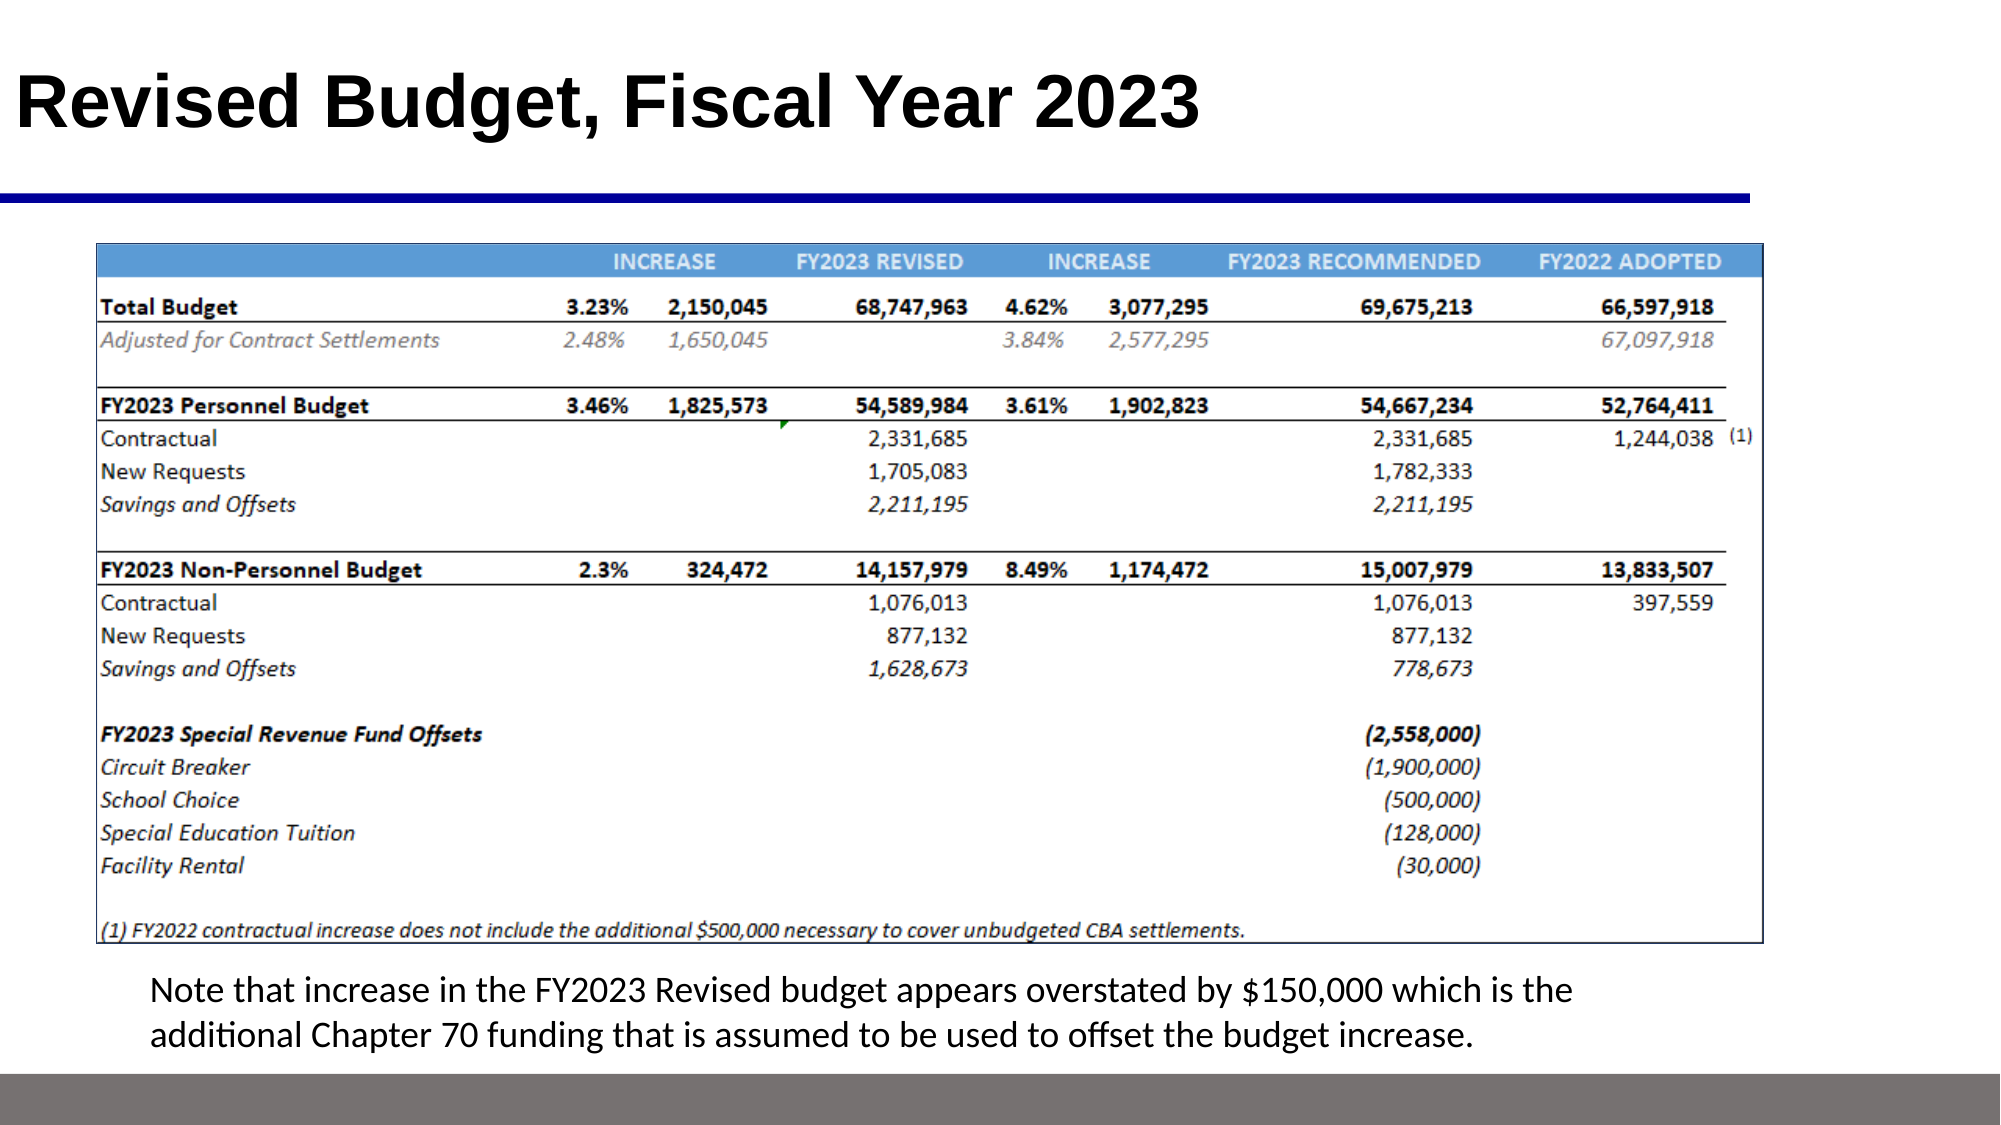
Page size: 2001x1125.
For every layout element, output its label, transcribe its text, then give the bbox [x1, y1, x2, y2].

text_box Note that increase in the FY2023 Revised budget appears overstated by $150,000 which is the additional Chapter 70 funding that is assumed to be used to offset the budget increase. [135, 957, 1615, 1062]
picture [96, 243, 1764, 944]
title Revised Budget, Fiscal Year 2023 [0, 3, 1750, 203]
